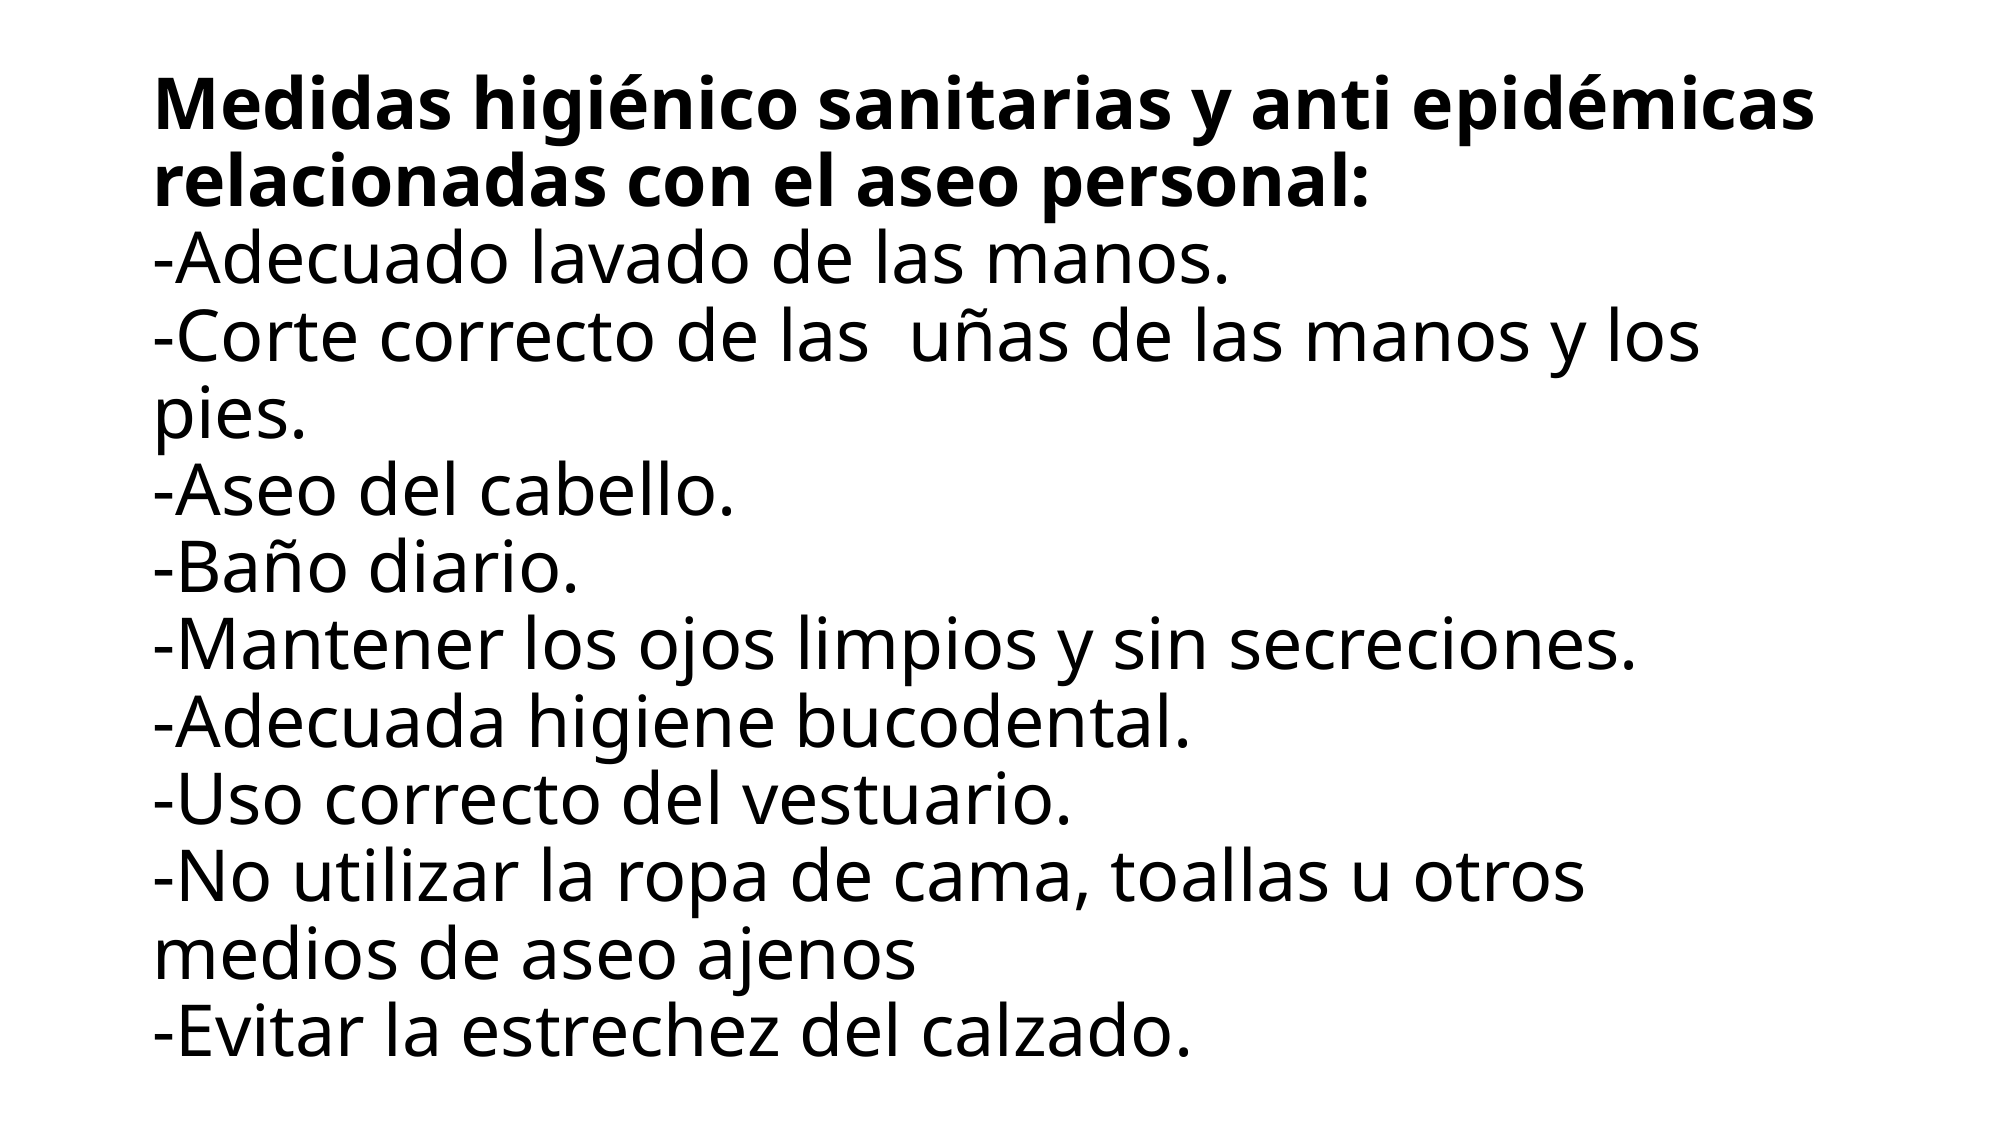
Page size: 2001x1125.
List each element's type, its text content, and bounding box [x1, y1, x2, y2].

title Medidas higiénico sanitarias y anti epidémicas relacionadas con el aseo personal: -Adecuado lavado de las manos. -Corte correcto de las uñas de las manos y los pies. -Aseo del cabello. -Baño diario. -Mantener los ojos limpios y sin secreciones. -Adecuada higiene bucodental. -Uso correcto del vestuario. -No utilizar la ropa de cama, toallas u otros medios de aseo ajenos -Evitar la estrechez del calzado. [137, 59, 1863, 1080]
